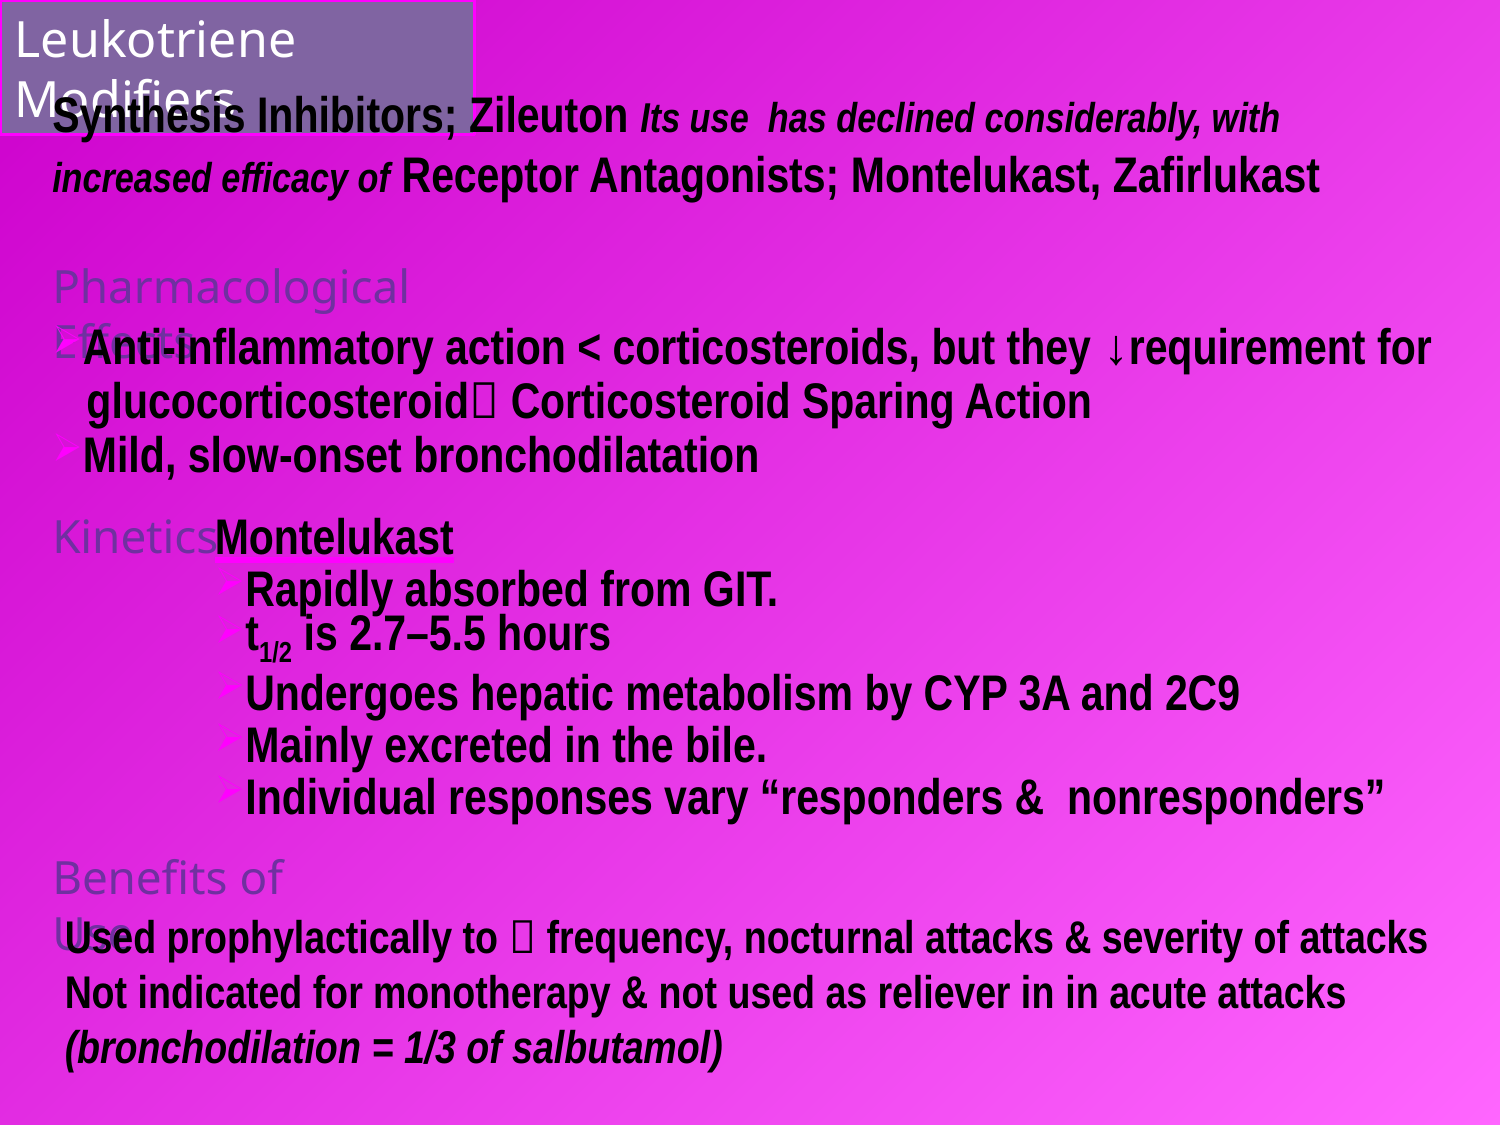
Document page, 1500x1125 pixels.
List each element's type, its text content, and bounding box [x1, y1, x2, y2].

text_box Leukotriene Modifiers [0, 0, 475, 135]
text_box Montelukast Rapidly absorbed from GIT. t1/2 is 2.7–5.5 hours Undergoes hepatic metabolism by CYP 3A and 2C9 Mainly excreted in the bile. Individual responses vary “responders & nonresponders” [199, 504, 1500, 833]
text_box Anti-inflammatory action < corticosteroids, but they ↓requirement for glucocorticosteroid Corticosteroid Sparing Action Mild, slow-onset bronchodilatation [37, 312, 1475, 490]
text_box Pharmacological Effects [37, 249, 538, 312]
text_box Benefits of Use [37, 841, 338, 967]
text_box Used prophylactically to  frequency, nocturnal attacks & severity of attacks Not indicated for monotherapy & not used as reliever in in acute attacks (bronchodilation = 1/3 of salbutamol) [49, 900, 1475, 1100]
text_box Synthesis Inhibitors; Zileuton Its use has declined considerably, with increased efficacy of Receptor Antagonists; Montelukast, Zafirlukast [37, 74, 1360, 210]
text_box Kinetics [37, 500, 338, 570]
